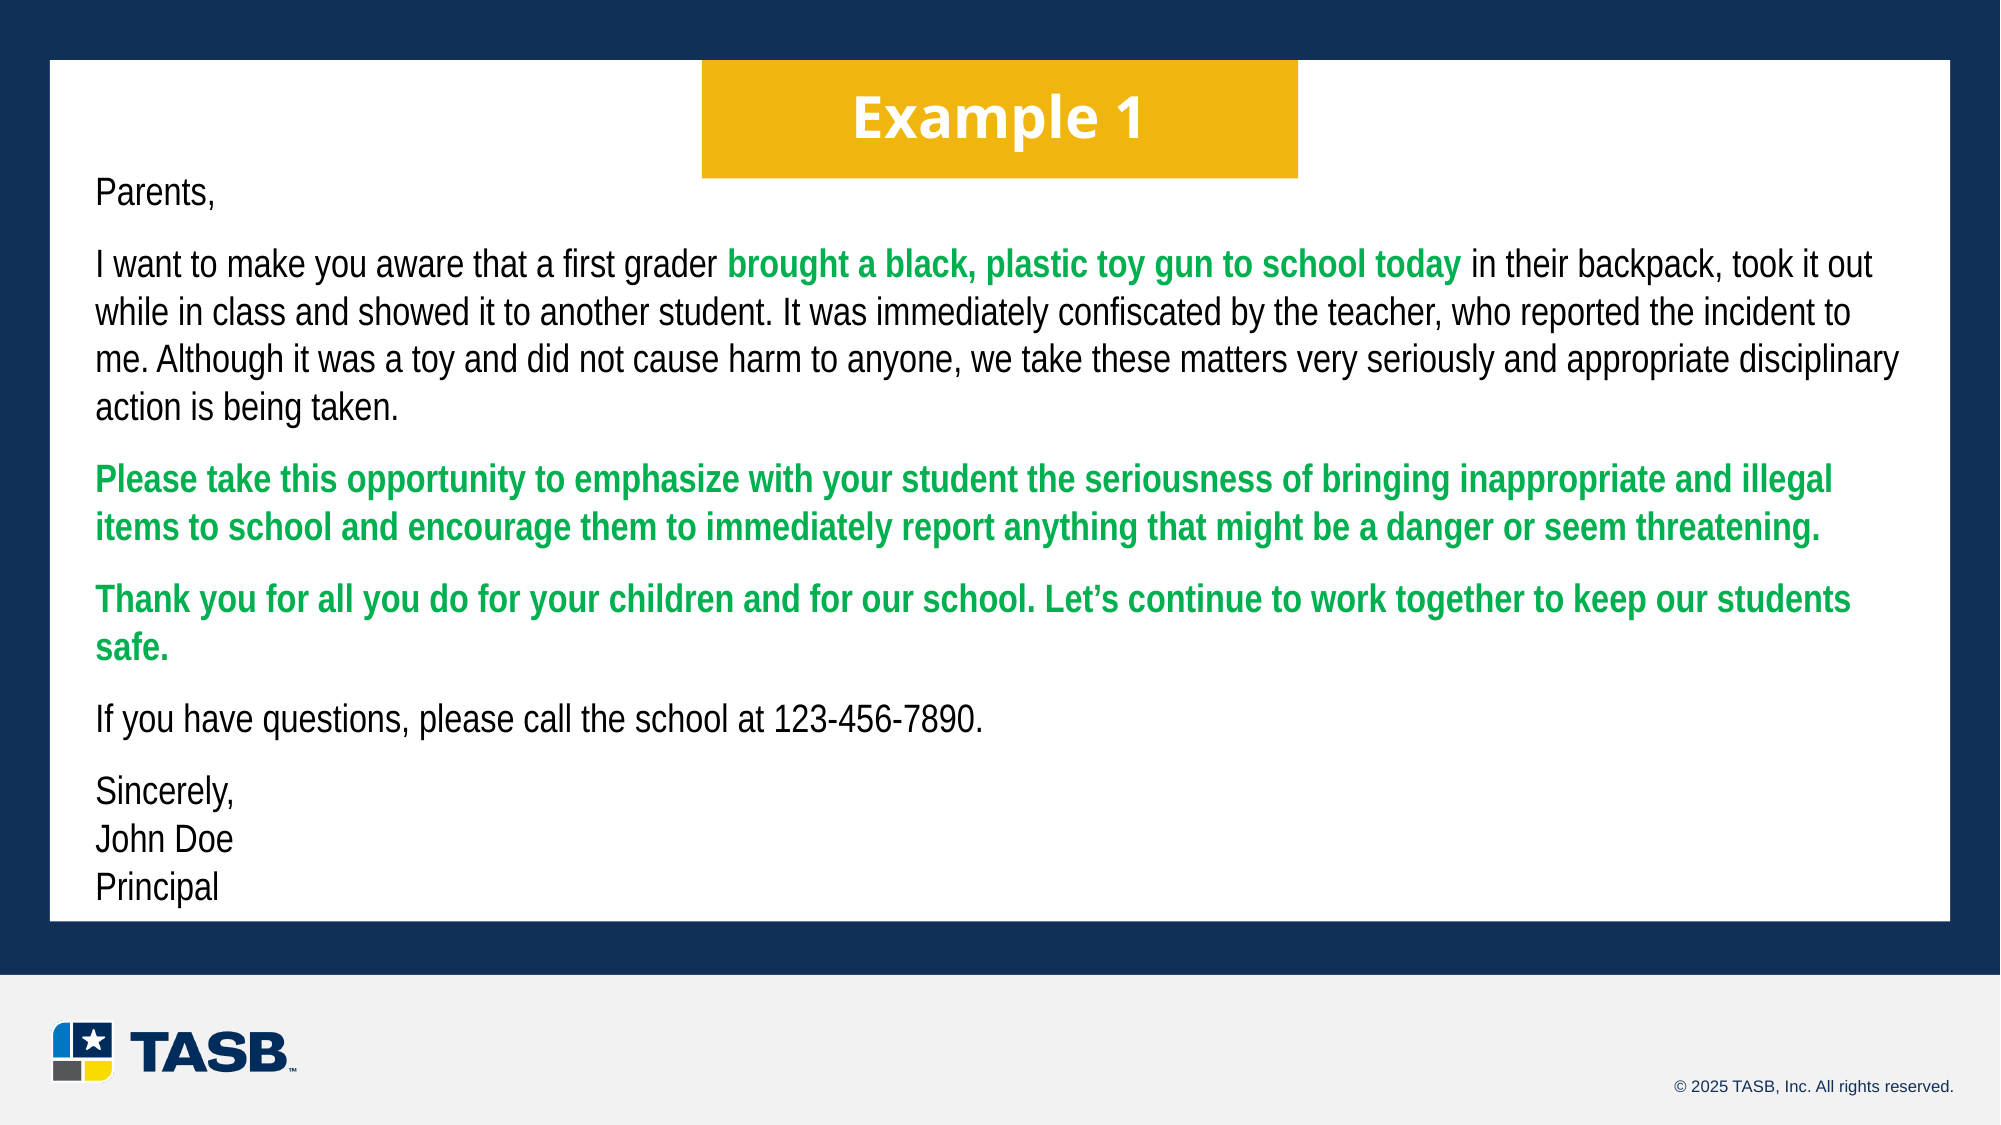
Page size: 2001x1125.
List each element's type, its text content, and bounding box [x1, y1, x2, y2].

text_box Example 1 [701, 10, 1299, 228]
picture [50, 1020, 297, 1083]
text_box [49, 59, 1951, 922]
title Parents, I want to make you aware that a first grader brought a black, plastic toy gun to school today in their backpack, took it out while in class and showed it to another student. It was immediately confiscated by the teacher, who reported the incident to me. Although it was a toy and did not cause harm to anyone, we take these matters very seriously and appropriate disciplinary action is being taken. Please take this opportunity to emphasize with your student the seriousness of bringing inappropriate and illegal items to school and encourage them to immediately report anything that might be a danger or seem threatening. Thank you for all you do for your children and for our school. Let’s continue to work together to keep our students safe. If you have questions, please call the school at 123-456-7890. Sincerely, John Doe Principal [80, 428, 1920, 646]
